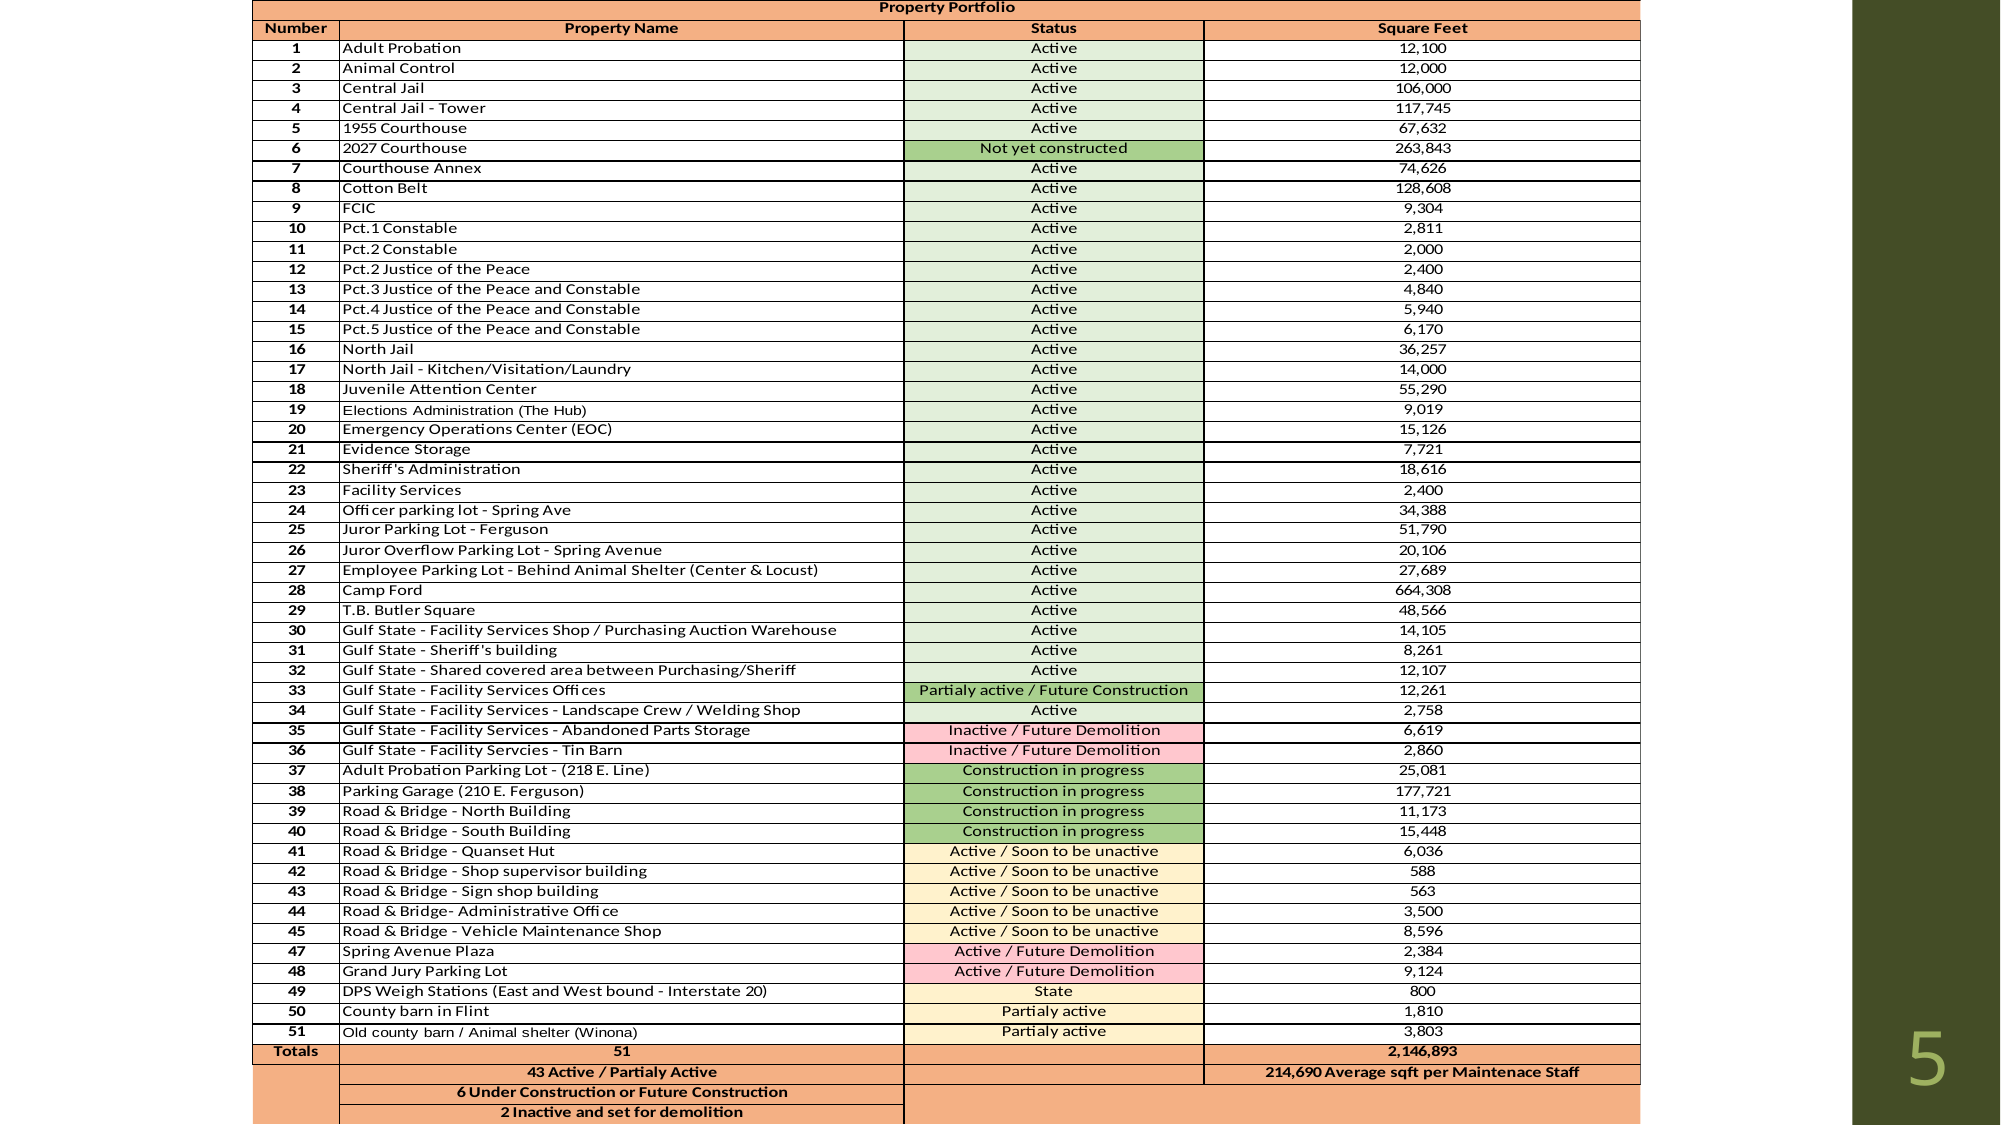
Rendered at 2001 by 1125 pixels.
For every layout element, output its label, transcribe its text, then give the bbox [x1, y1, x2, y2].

slide_number 5 [1852, 1012, 2000, 1110]
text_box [251, 0, 1642, 1125]
